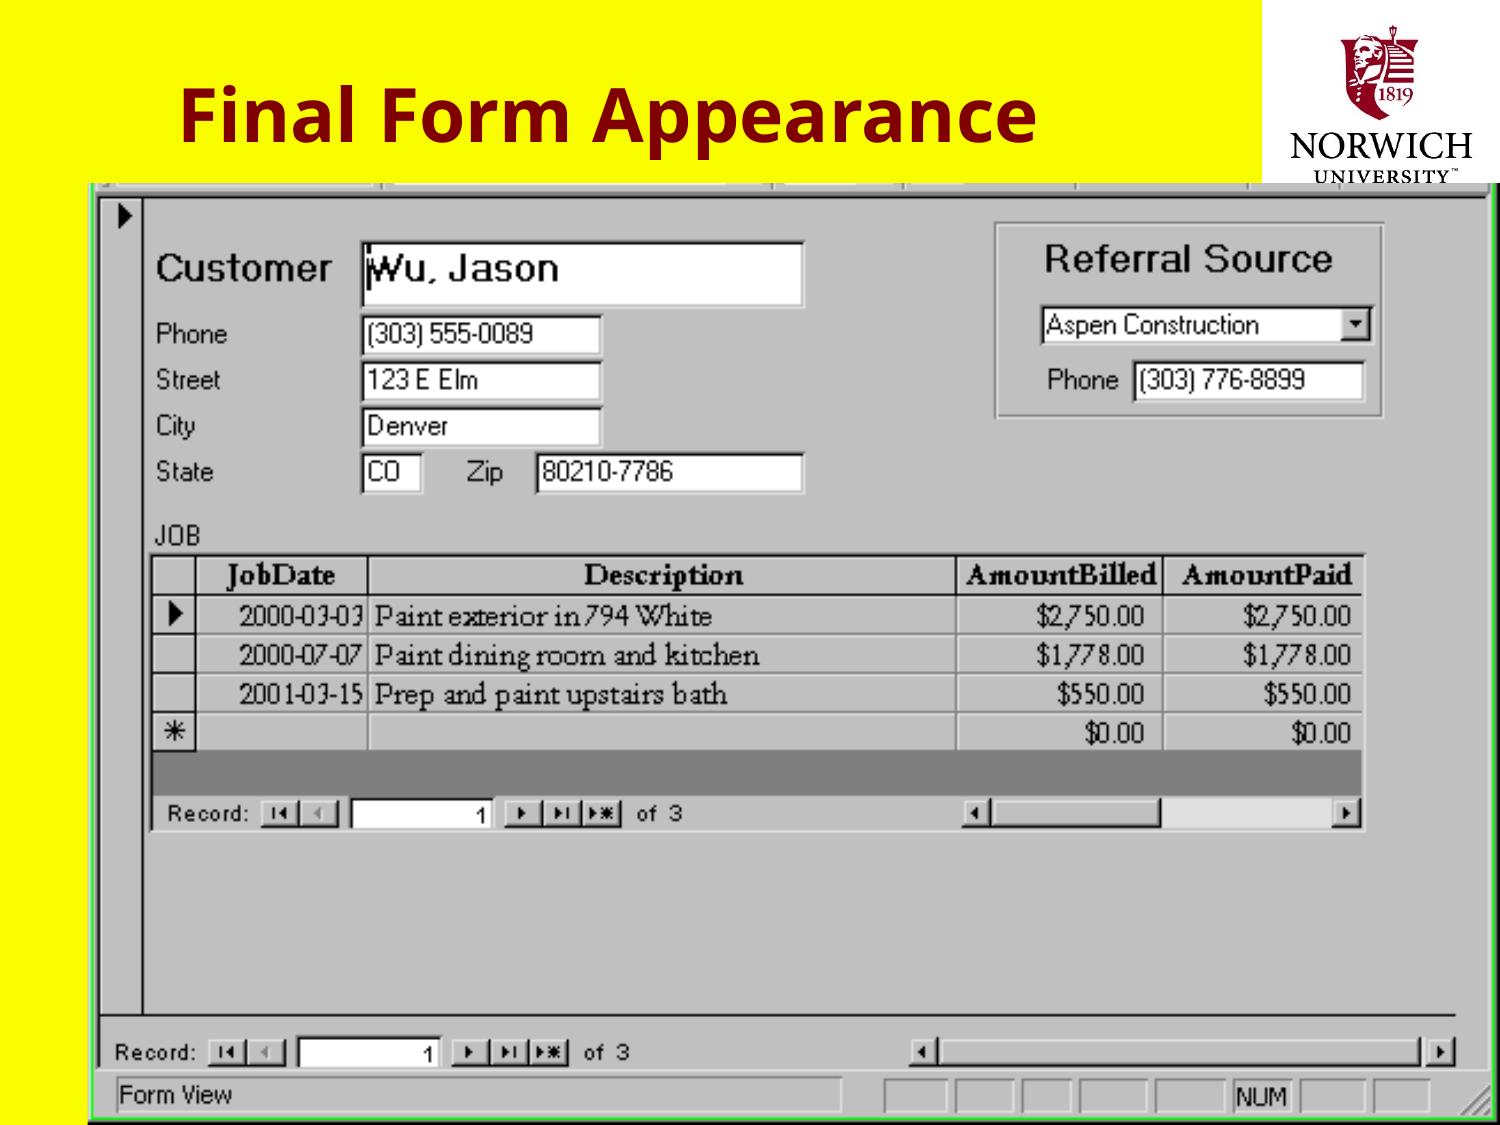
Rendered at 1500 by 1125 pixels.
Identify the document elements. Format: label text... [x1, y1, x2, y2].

title Final Form Appearance [162, 24, 1338, 183]
picture [87, 0, 1500, 1125]
